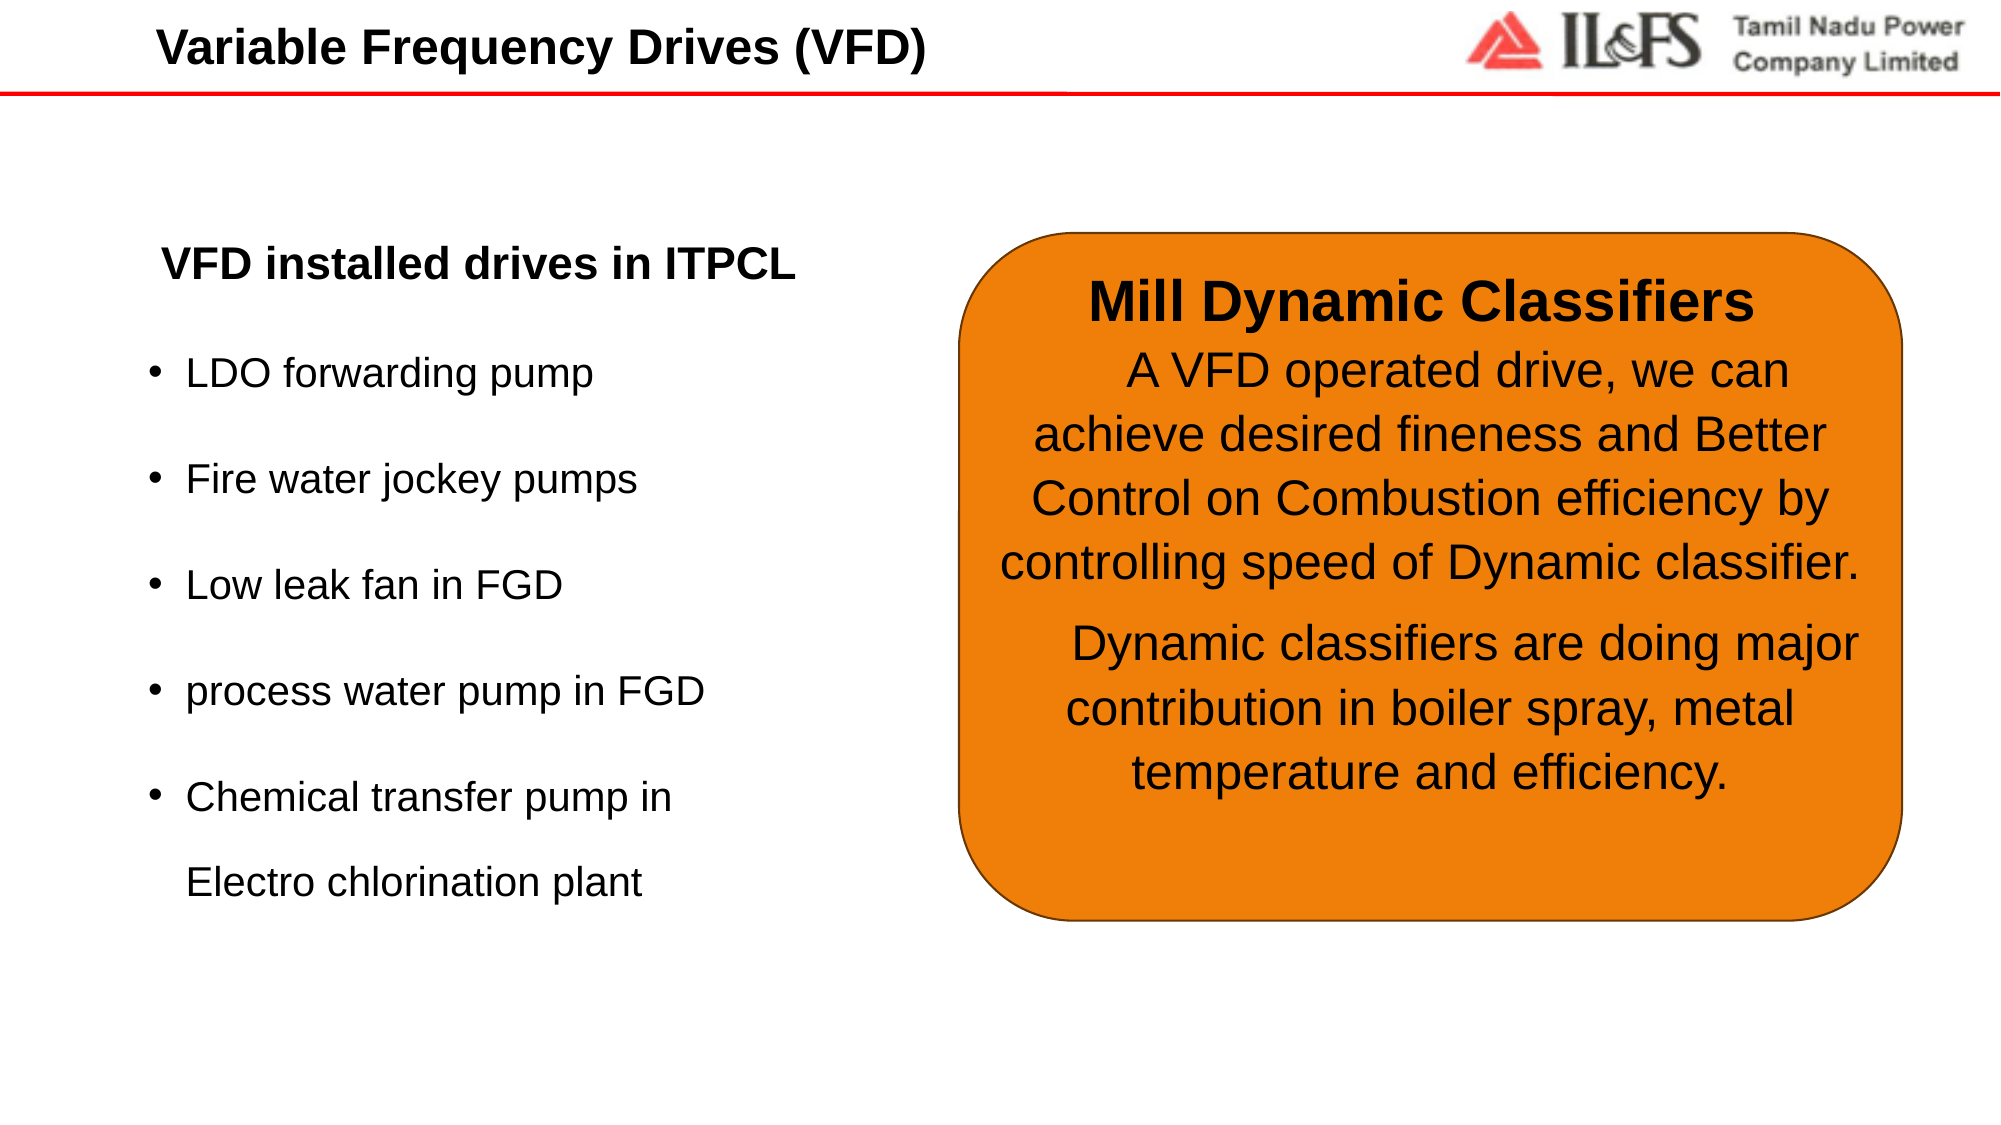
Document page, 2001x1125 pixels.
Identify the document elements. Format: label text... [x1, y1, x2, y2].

text_box [1881, 279, 1904, 875]
text_box [957, 279, 980, 874]
list VFD installed drives in ITPCL LDO forwarding pump Fire water jockey pumps Low leak fan in FGD process water pump in FGD Chemical transfer pump in Electro chlorination plant [133, 233, 827, 1046]
text_box Mill Dynamic Classifiers A VFD operated drive, we can achieve desired fineness and Better Control on Combustion efficiency by controlling speed of Dynamic classifier. Dynamic classifiers are doing major contribution in boiler spray, metal temperature and efficiency. [980, 255, 1881, 929]
text_box Variable Frequency Drives (VFD) [140, 7, 1513, 82]
picture [1513, 11, 1969, 81]
text_box [1004, 231, 1857, 255]
